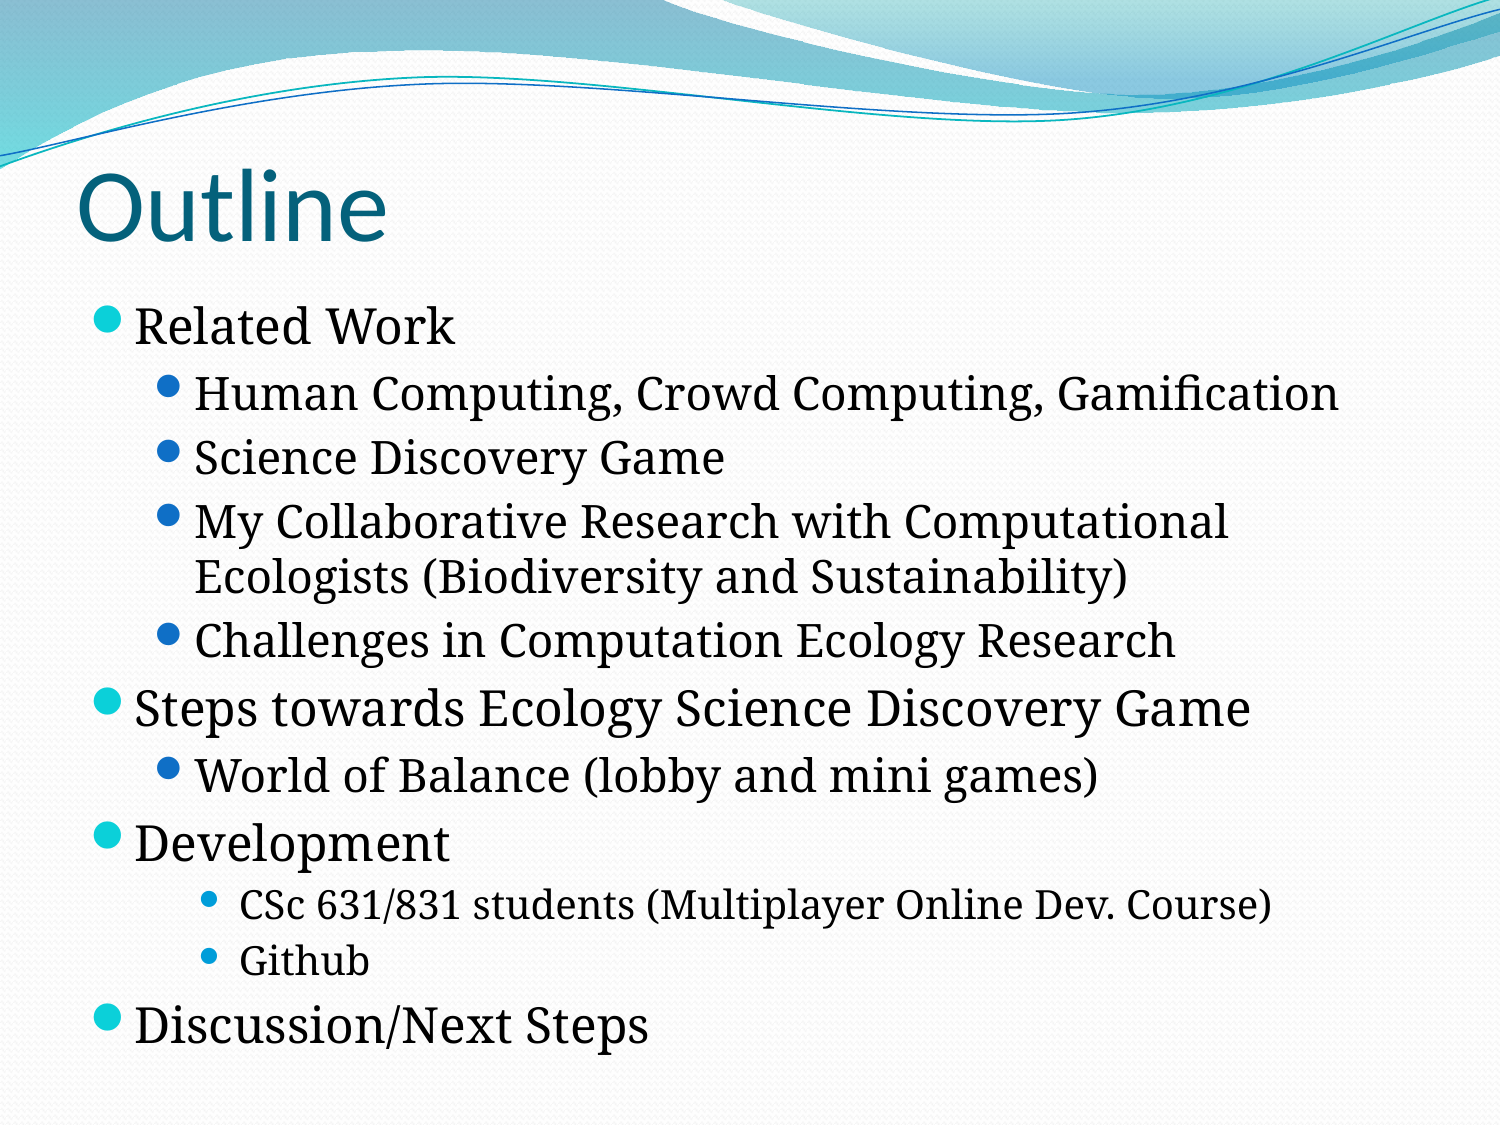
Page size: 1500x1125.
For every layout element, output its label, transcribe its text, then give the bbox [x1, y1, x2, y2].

list Related Work Human Computing, Crowd Computing, Gamification Science Discovery Game My Collaborative Research with Computational Ecologists (Biodiversity and Sustainability) Challenges in Computation Ecology Research Steps towards Ecology Science Discovery Game World of Balance (lobby and mini games) Development CSc 631/831 students (Multiplayer Online Dev. Course) Github Discussion/Next Steps [75, 287, 1425, 1063]
title Outline [76, 75, 1427, 263]
